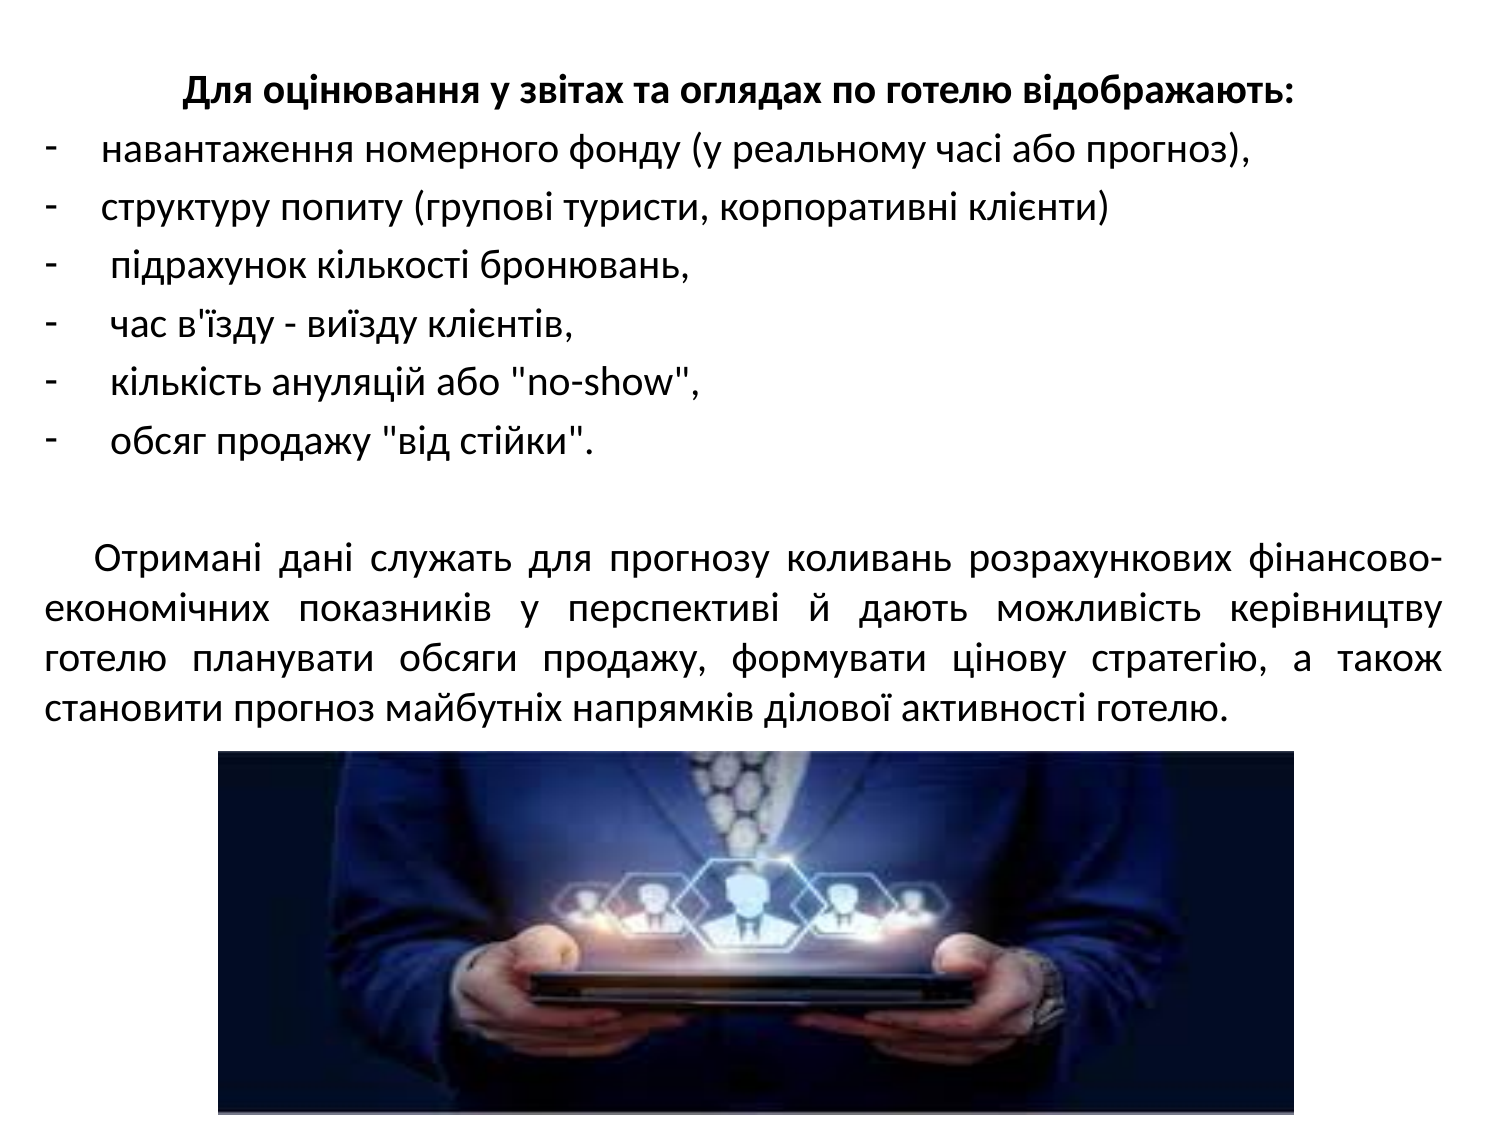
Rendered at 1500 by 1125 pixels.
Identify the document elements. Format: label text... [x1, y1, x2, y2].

picture [218, 751, 1294, 1115]
list Для оцінювання у звітах та оглядах по готелю відображають: навантаження номерного фонду (у реальному часі або прогноз), структуру попиту (групові туристи, корпоративні клієнти) підрахунок кількості бронювань, час в'їзду - виїзду клієнтів, кількість ануляцій або "nо-show", обсяг продажу "від стійки". Отримані дані служать для прогнозу коливань розрахункових фінансово-економічних показників у перспективі й дають можливість керівництву готелю планувати обсяги продажу, формувати цінову стратегію, а також становити прогноз майбутніх напрямків ділової активності готелю. [29, 54, 1459, 1083]
